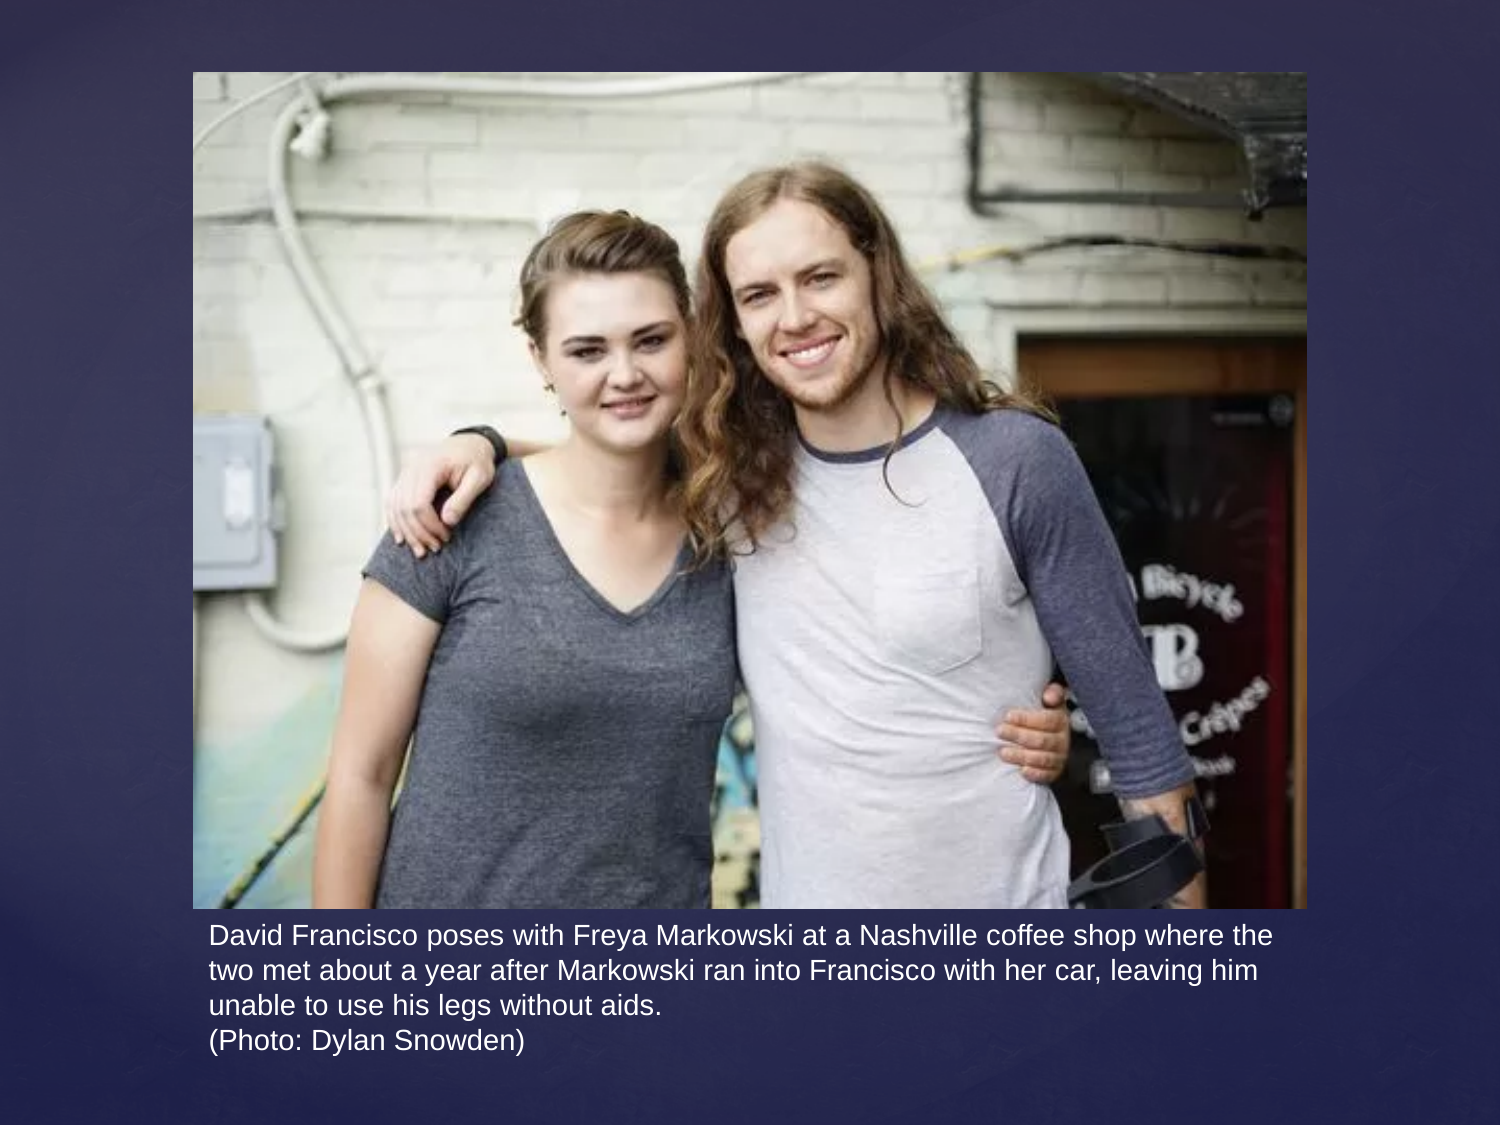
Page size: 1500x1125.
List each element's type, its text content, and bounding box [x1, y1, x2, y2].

picture [193, 72, 1307, 909]
text_box David Francisco poses with Freya Markowski at a Nashville coffee shop where the two met about a year after Markowski ran into Francisco with her car, leaving him unable to use his legs without aids. (Photo: Dylan Snowden) [193, 923, 1307, 1064]
